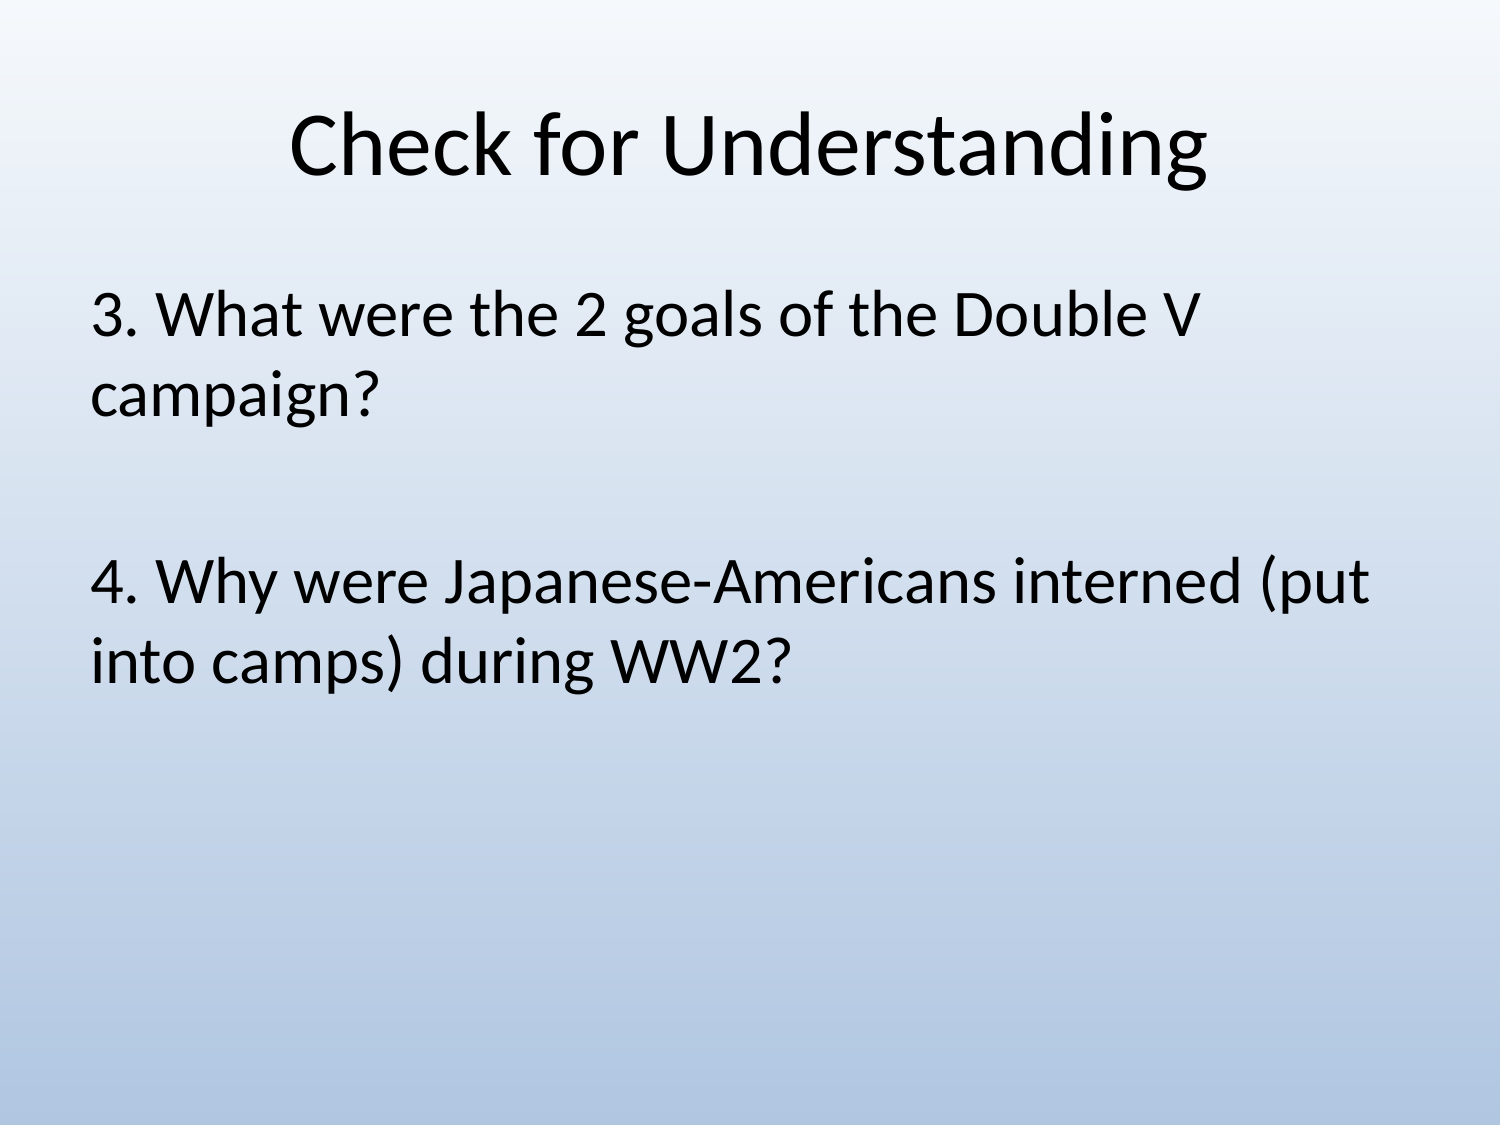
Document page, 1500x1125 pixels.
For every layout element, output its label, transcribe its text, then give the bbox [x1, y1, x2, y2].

title Check for Understanding [75, 45, 1425, 233]
list 3. What were the 2 goals of the Double V campaign? 4. Why were Japanese-Americans interned (put into camps) during WW2? [75, 262, 1425, 1005]
